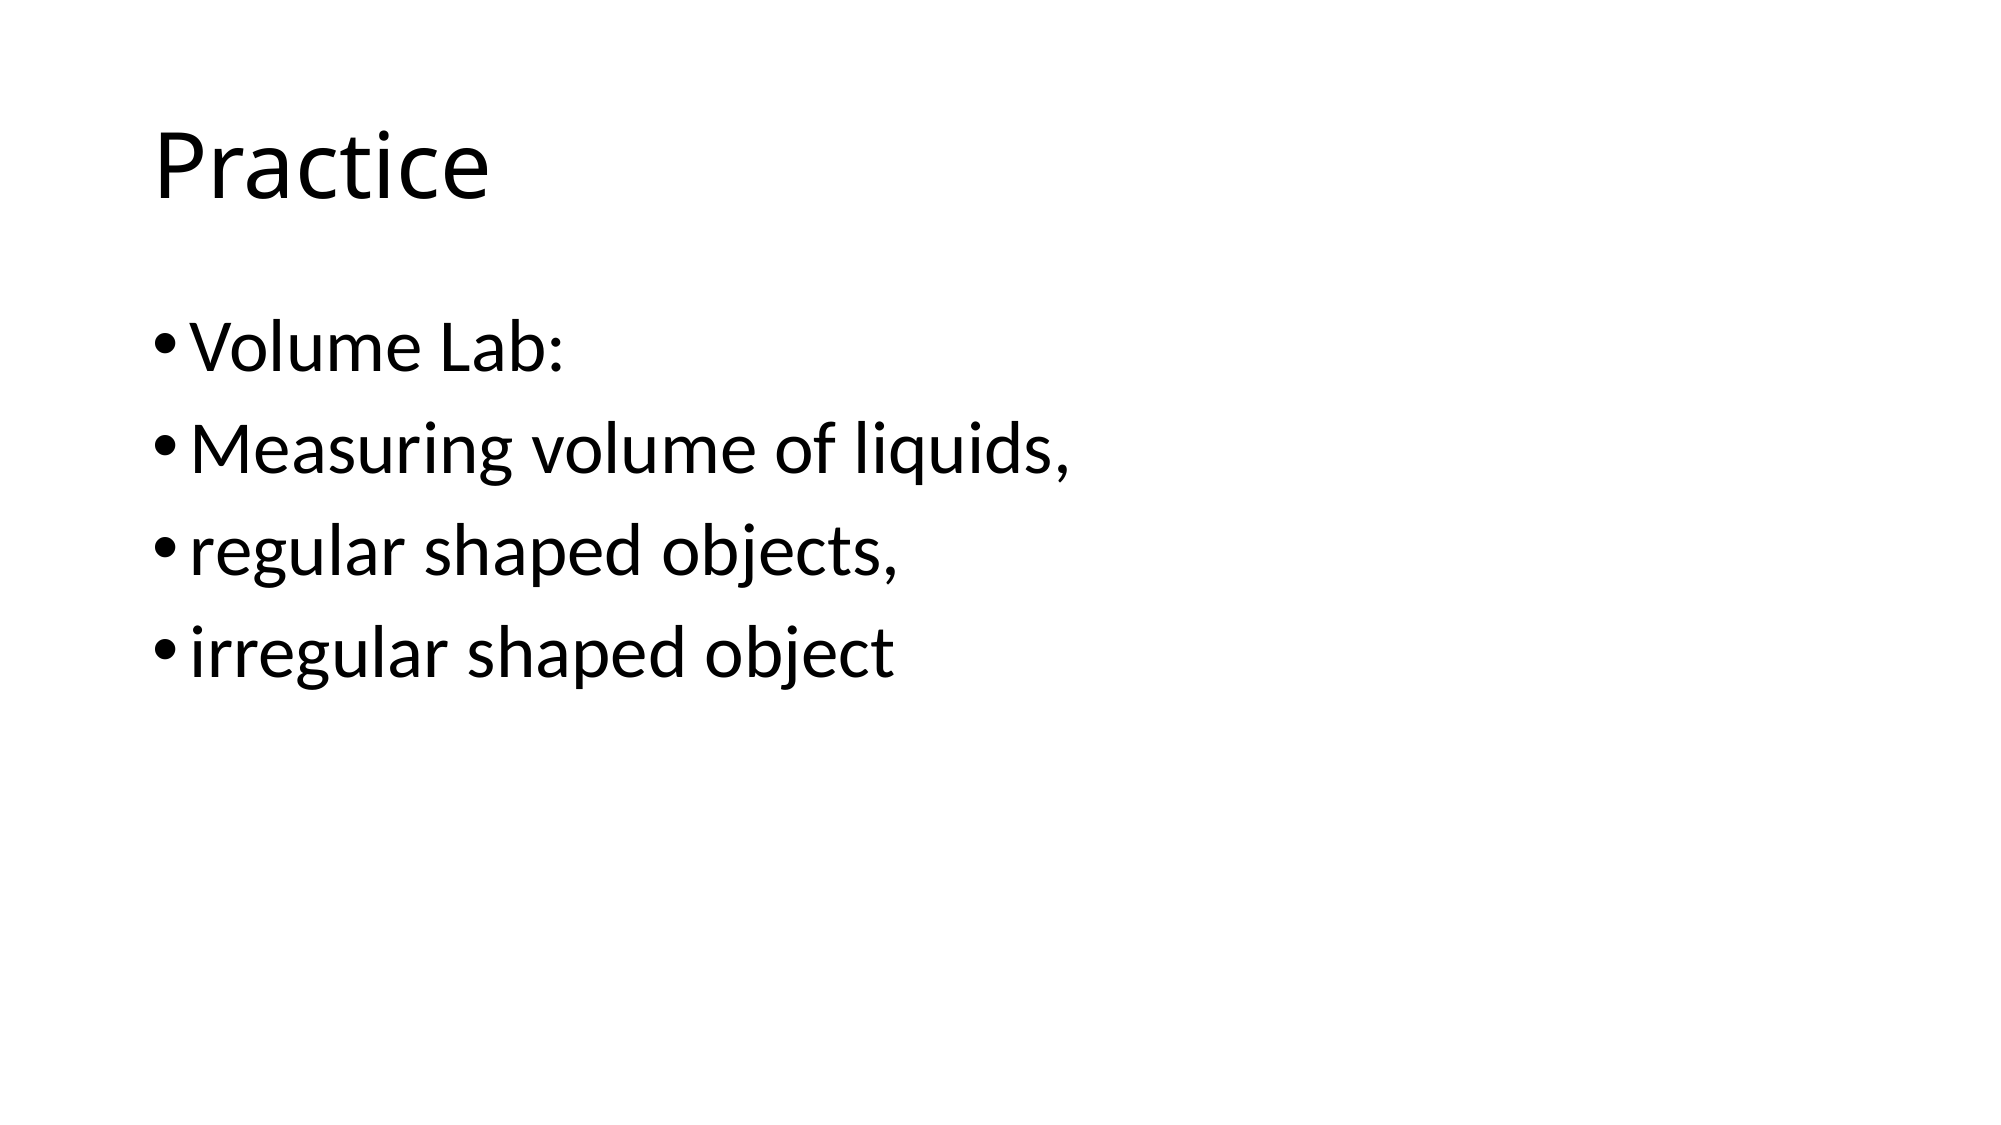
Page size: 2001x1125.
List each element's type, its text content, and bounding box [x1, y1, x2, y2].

title Practice [137, 59, 1863, 278]
list Volume Lab: Measuring volume of liquids, regular shaped objects, irregular shaped object [137, 299, 1863, 1014]
